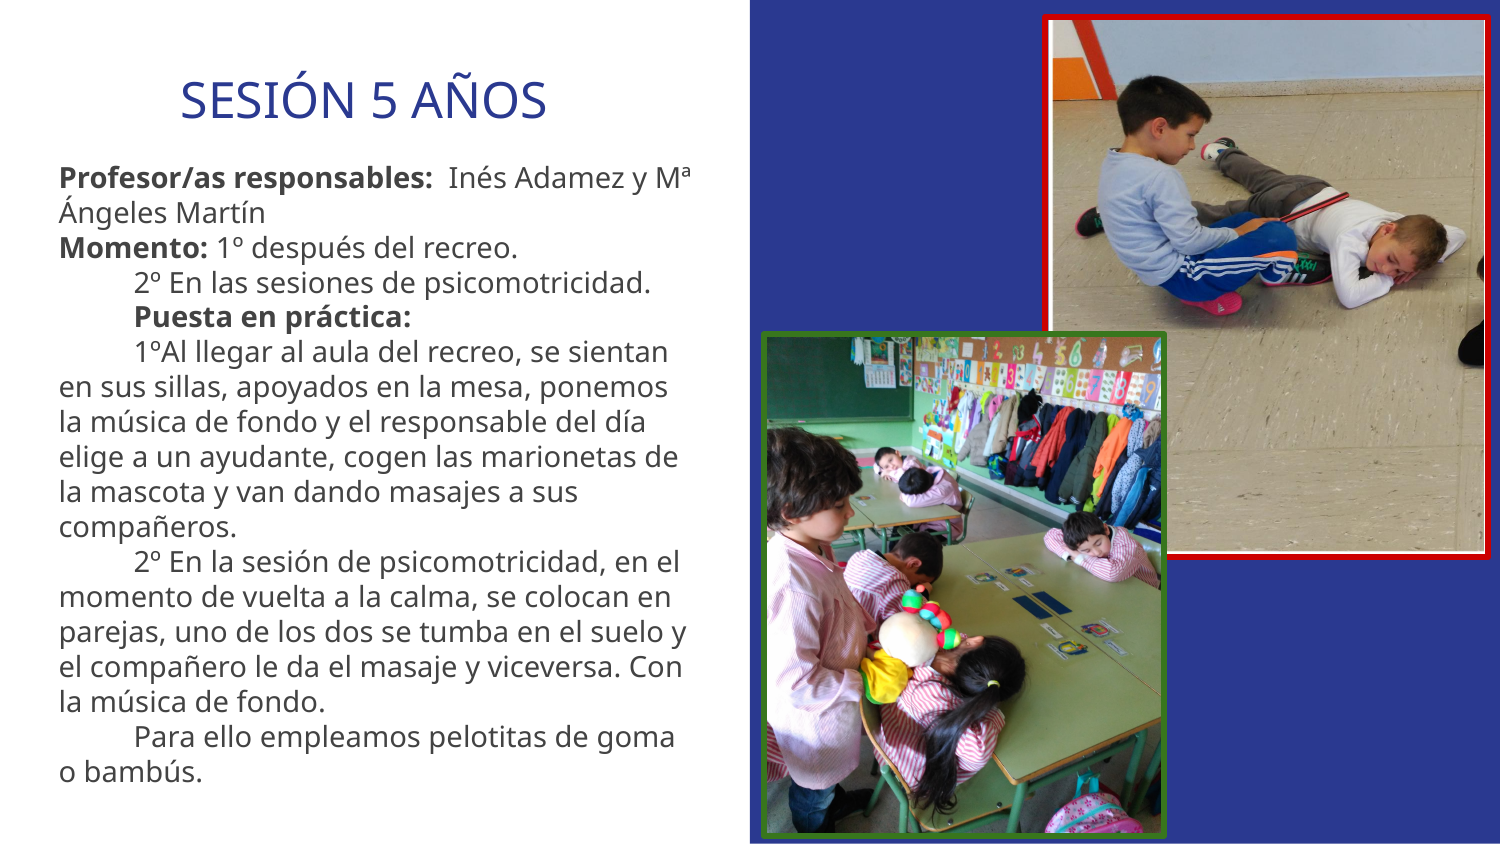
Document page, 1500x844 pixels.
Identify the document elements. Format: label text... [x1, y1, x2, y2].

picture [766, 19, 1486, 833]
title SESIÓN 5 AÑOS [32, 49, 697, 144]
subtitle Profesor/as responsables: Inés Adamez y Mª Ángeles Martín Momento: 1º después del recreo. 2º En las sesiones de psicomotricidad. Puesta en práctica: 1ºAl llegar al aula del recreo, se sientan en sus sillas, apoyados en la mesa, ponemos la música de fondo y el responsable del día elige a un ayudante, cogen las marionetas de la mascota y van dando masajes a sus compañeros. 2º En la sesión de psicomotricidad, en el momento de vuelta a la calma, se colocan en parejas, uno de los dos se tumba en el suelo y el compañero le da el masaje y viceversa. Con la música de fondo. Para ello empleamos pelotitas de goma o bambús. [43, 143, 708, 816]
